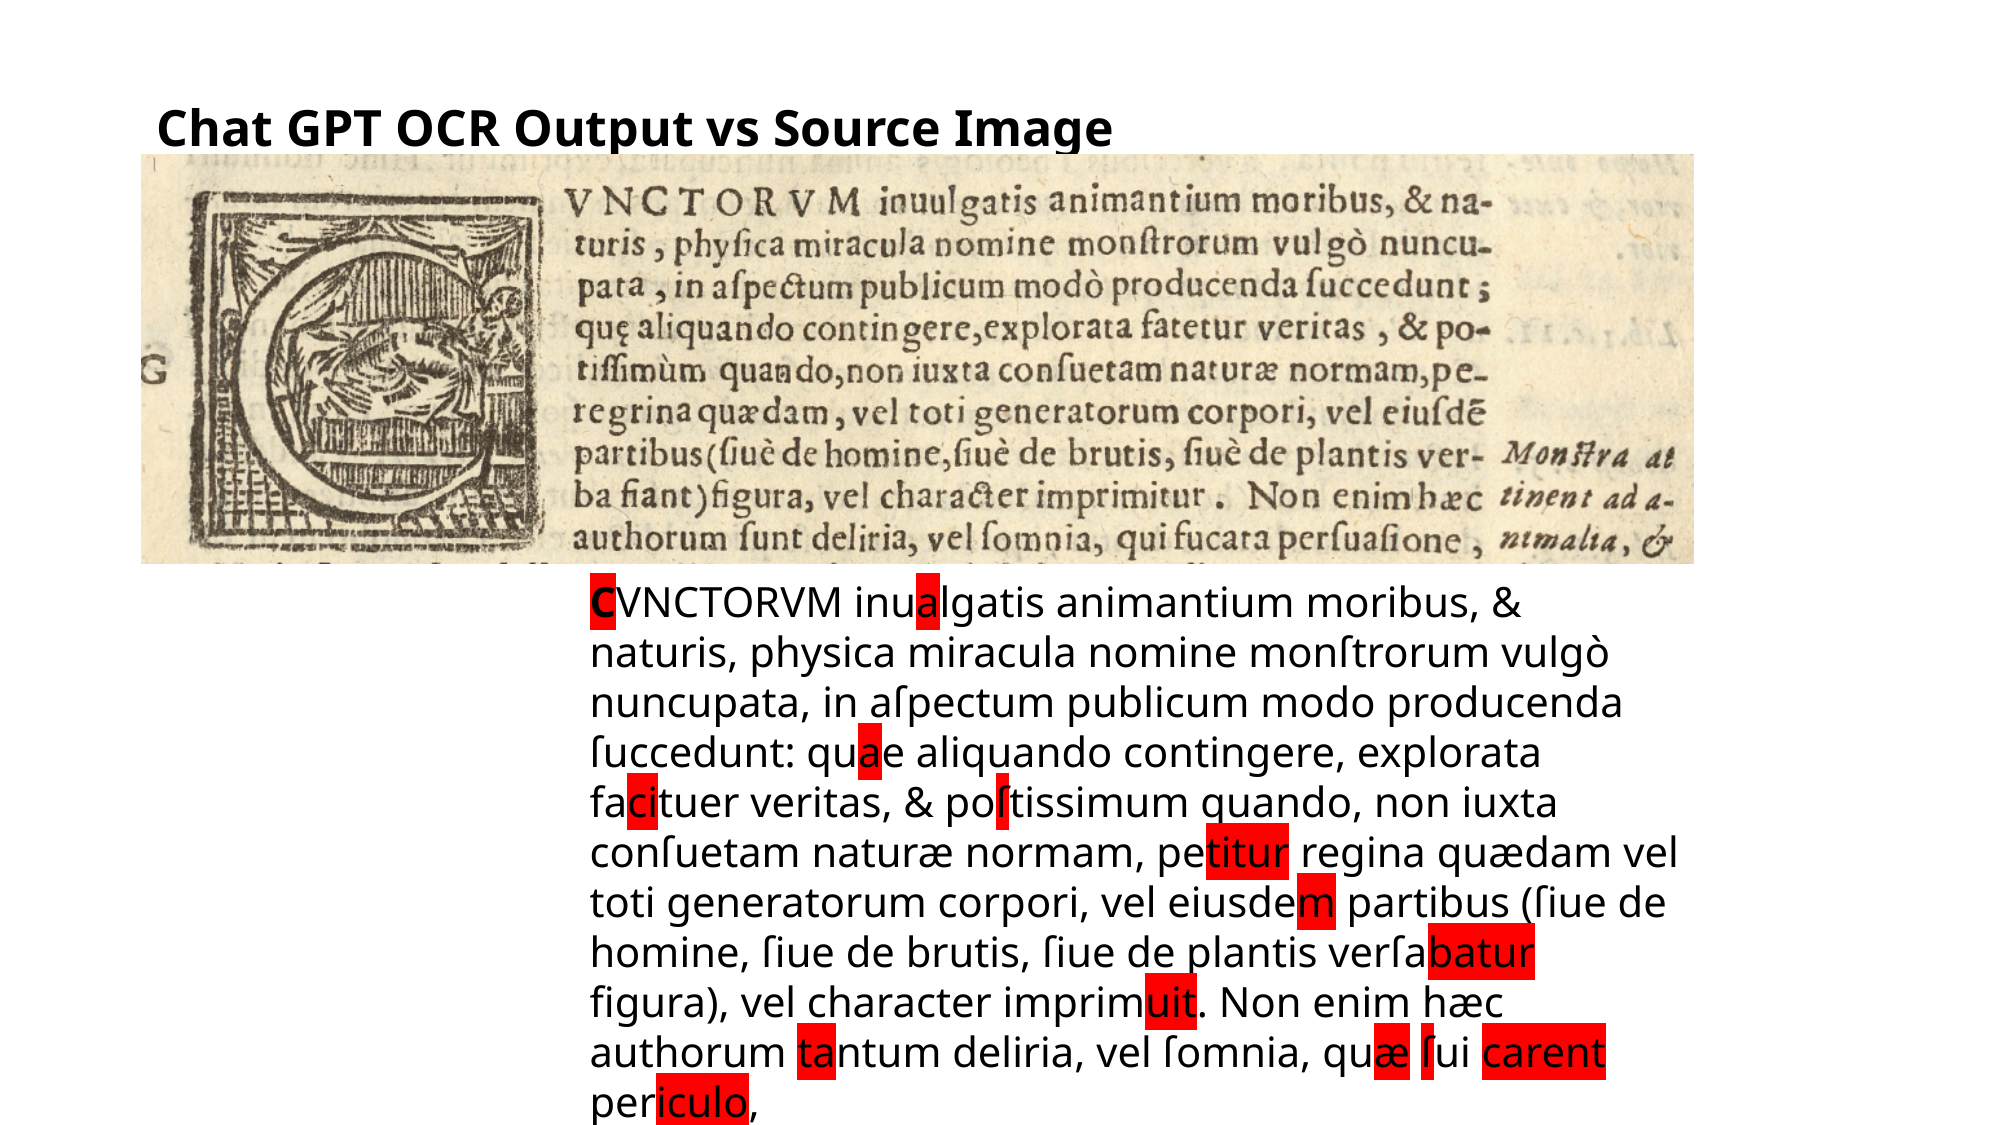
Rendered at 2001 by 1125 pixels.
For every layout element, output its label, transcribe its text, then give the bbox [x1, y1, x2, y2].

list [140, 154, 1695, 565]
title Chat GPT OCR Output vs Source Image [141, 88, 1728, 292]
text_box CVNCTORVM inualgatis animantium moribus, & naturis, physica miracula nomine monſtrorum vulgò nuncupata, in aſpectum publicum modo producenda ſuccedunt: quae aliquando contingere, explorata facituer veritas, & poſtissimum quando, non iuxta conſuetam naturæ normam, petitur regina quædam vel toti generatorum corpori, vel eiusdem partibus (ſiue de homine, ſiue de brutis, ſiue de plantis verſa­batur figura), vel character imprimuit. Non enim hæc authorum tantum deliria, vel ſomnia, quæ ſui carent periculo, [574, 568, 1695, 1125]
